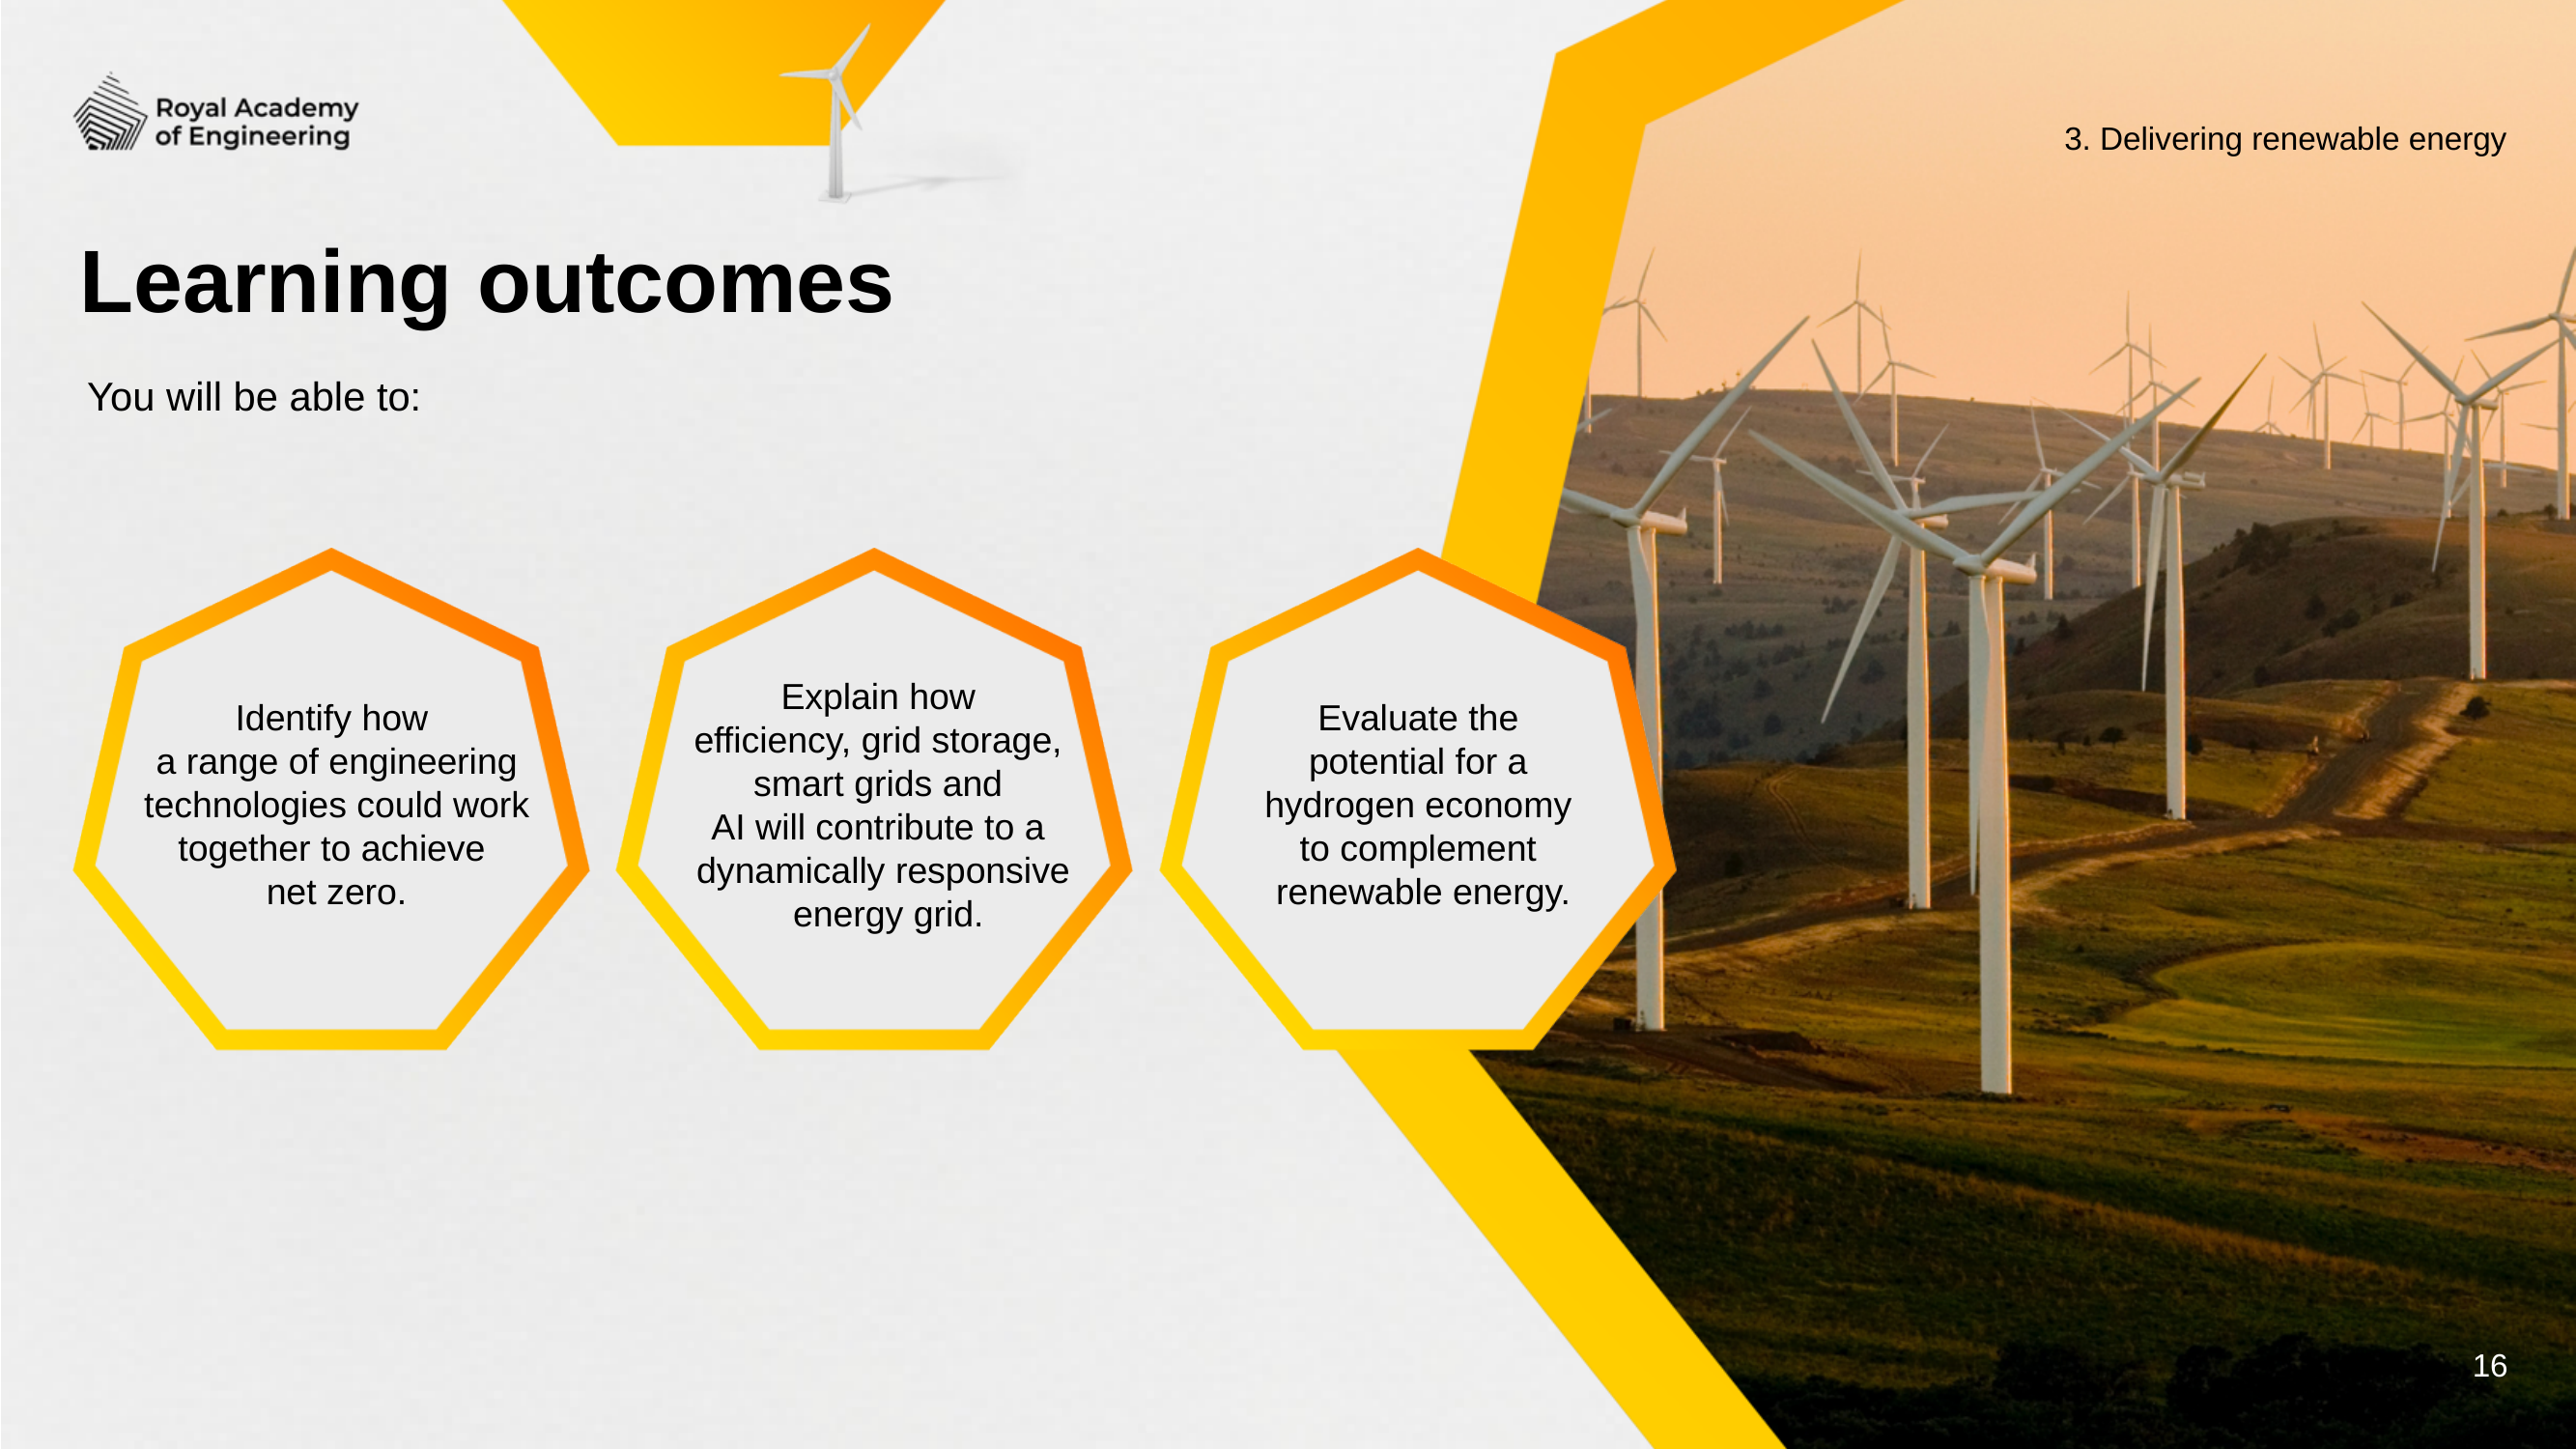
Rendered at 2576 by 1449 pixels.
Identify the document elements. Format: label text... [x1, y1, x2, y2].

text_box 16 [2422, 1345, 2508, 1423]
text_box 3. Delivering renewable energy [2050, 110, 2525, 196]
title Learning outcomes [65, 229, 2287, 345]
text_box You will be able to: [72, 362, 499, 426]
picture [1, 0, 2576, 1449]
